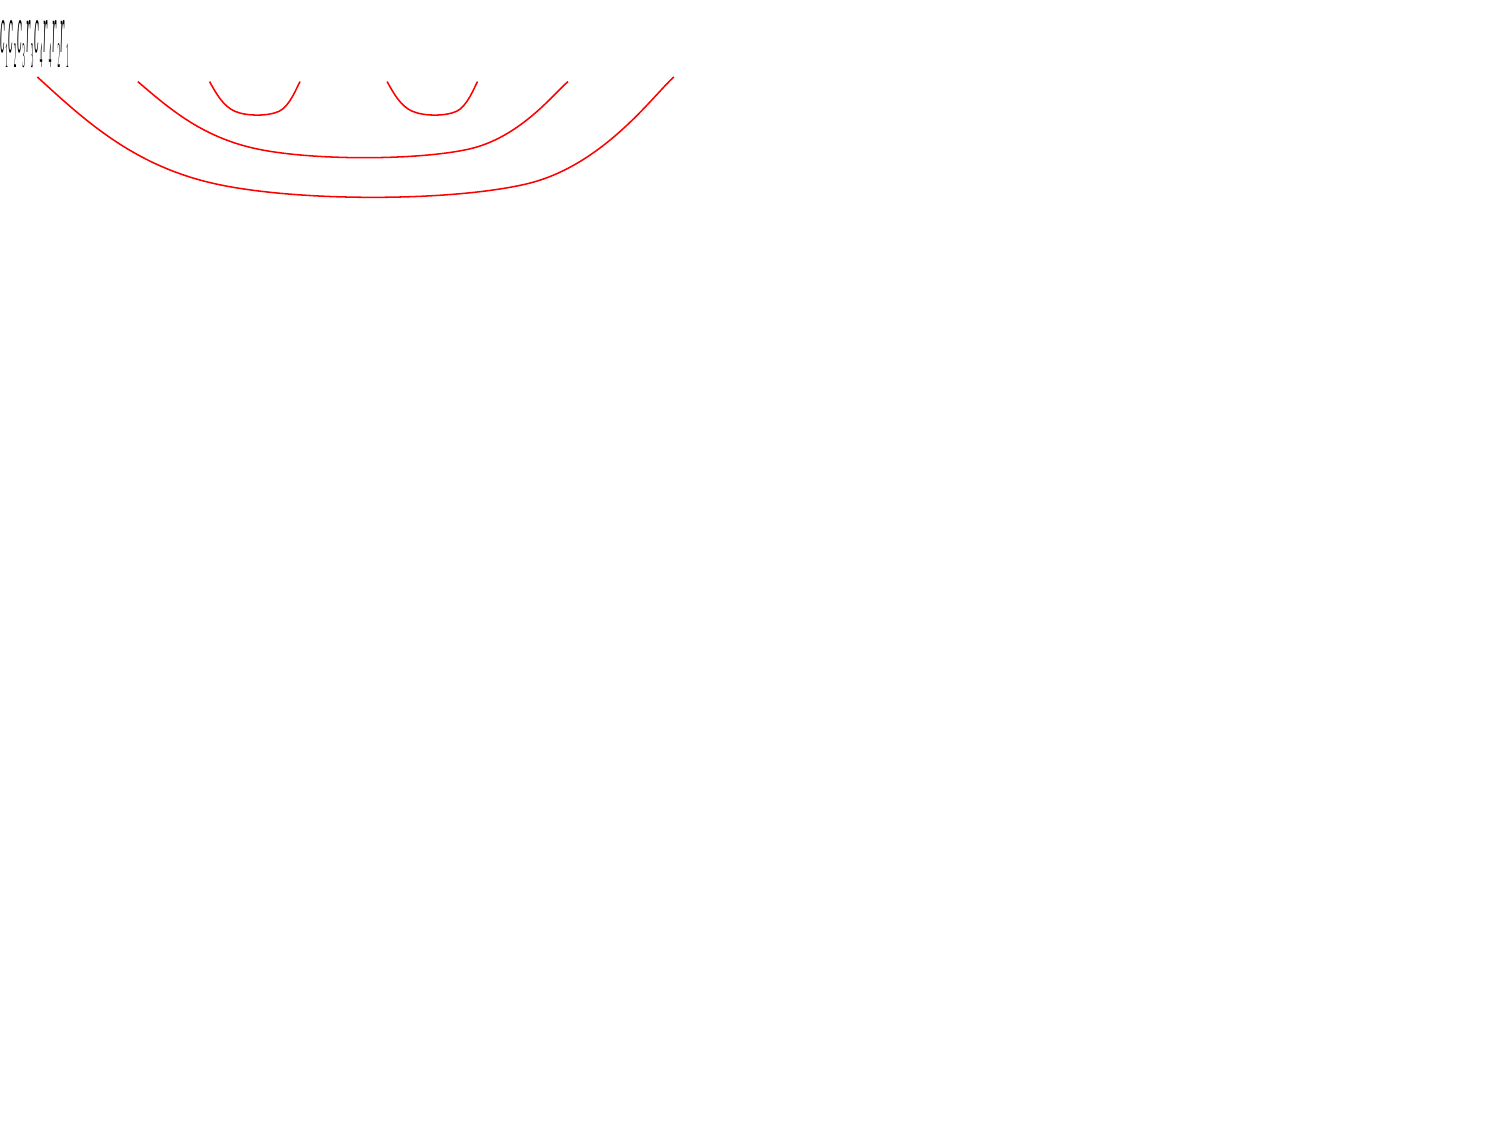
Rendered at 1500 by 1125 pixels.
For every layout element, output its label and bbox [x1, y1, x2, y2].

text_box [0, 0, 675, 198]
